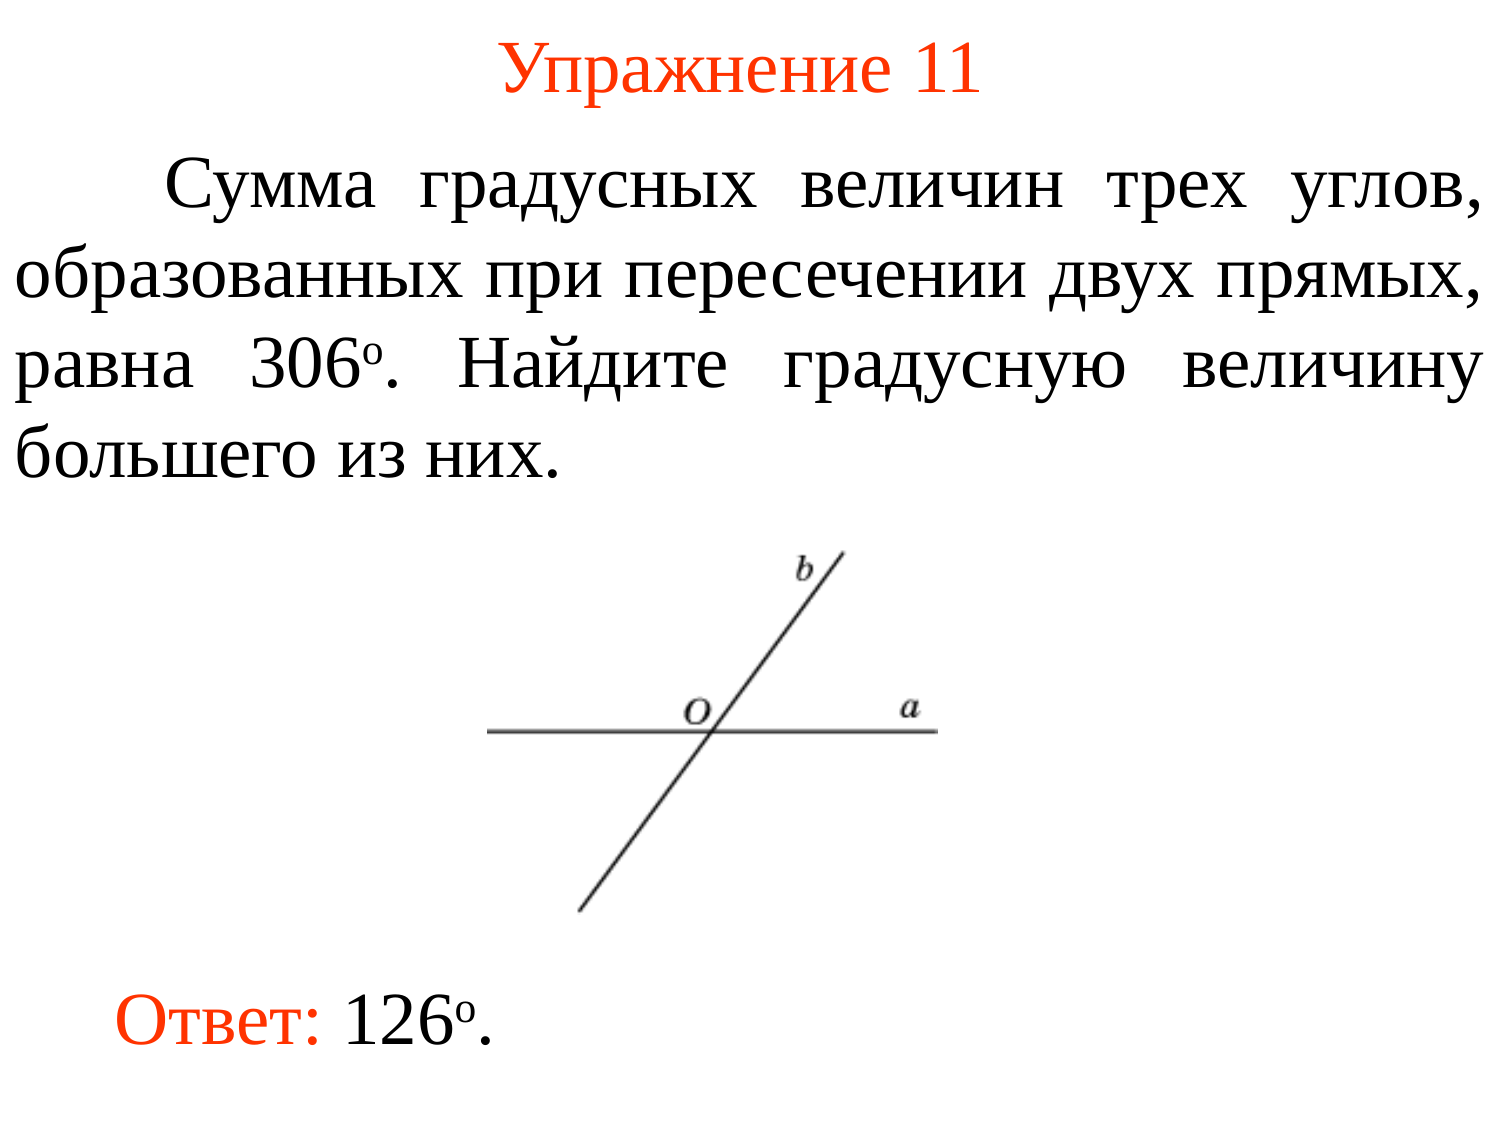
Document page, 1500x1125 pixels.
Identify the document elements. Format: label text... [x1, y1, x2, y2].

text_box Сумма градусных величин трех углов, образованных при пересечении двух прямых, равна 306о. Найдите градусную величину большего из них. [0, 124, 1500, 500]
picture [487, 549, 938, 915]
text_box Ответ: 126o. [99, 962, 863, 1068]
title Упражнение 11 [112, 24, 1388, 100]
